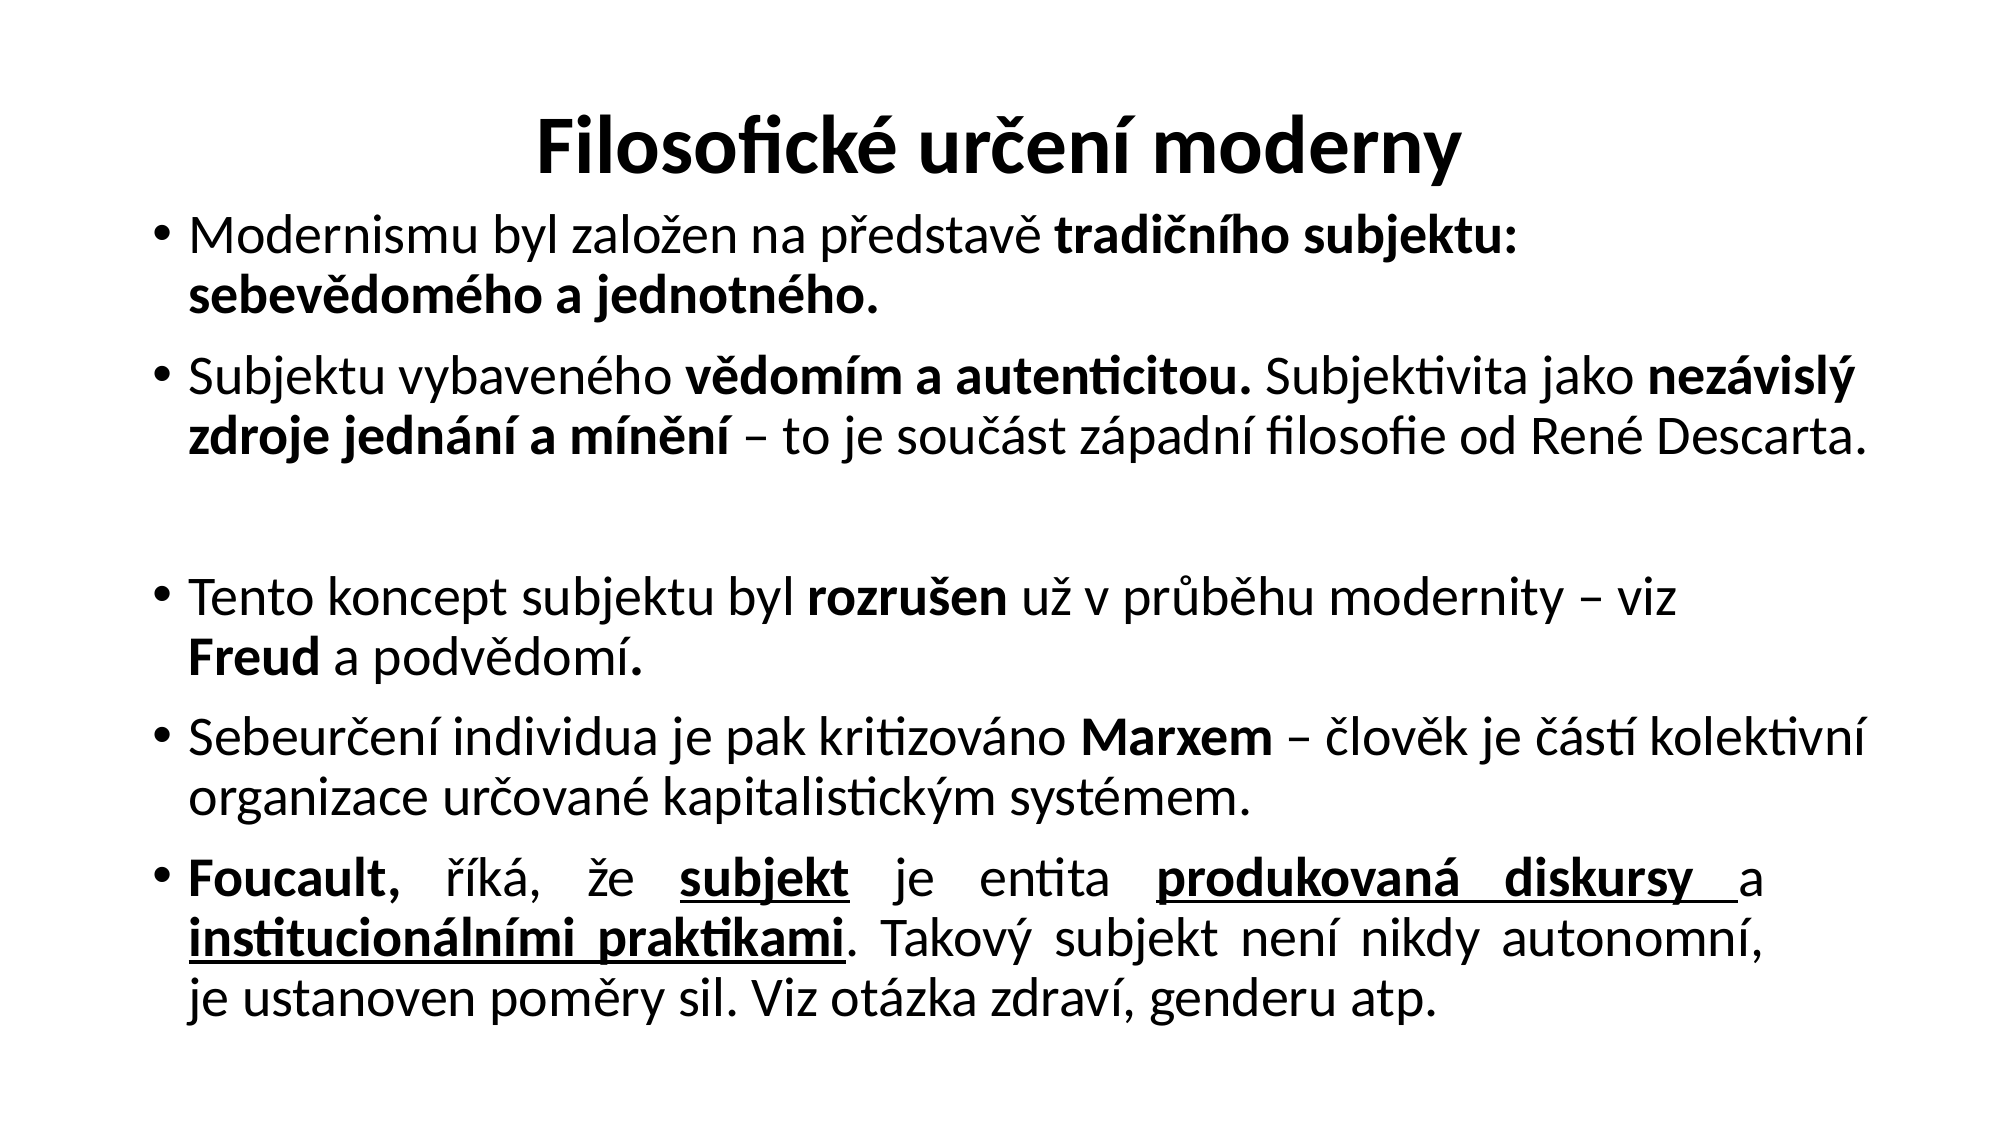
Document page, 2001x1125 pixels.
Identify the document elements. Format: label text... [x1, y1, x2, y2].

title Filosofické určení moderny [137, 59, 1863, 198]
list Modernismu byl založen na představě tradičního subjektu: sebevědomého a jednotného. Subjektu vybaveného vědomím a autenticitou. Subjektivita jako nezávislý zdroje jednání a mínění – to je součást západní filosofie od René Descarta. Tento koncept subjektu byl rozrušen už v průběhu modernity – viz Freud a podvědomí. Sebeurčení individua je pak kritizováno Marxem – člověk je částí kolektivní organizace určované kapitalistickým systémem. Foucault, říká, že subjekt je entita produkovaná diskursy a institucionálními praktikami. Takový subjekt není nikdy autonomní, je ustanoven poměry sil. Viz otázka zdraví, genderu atp. [137, 198, 1924, 1125]
